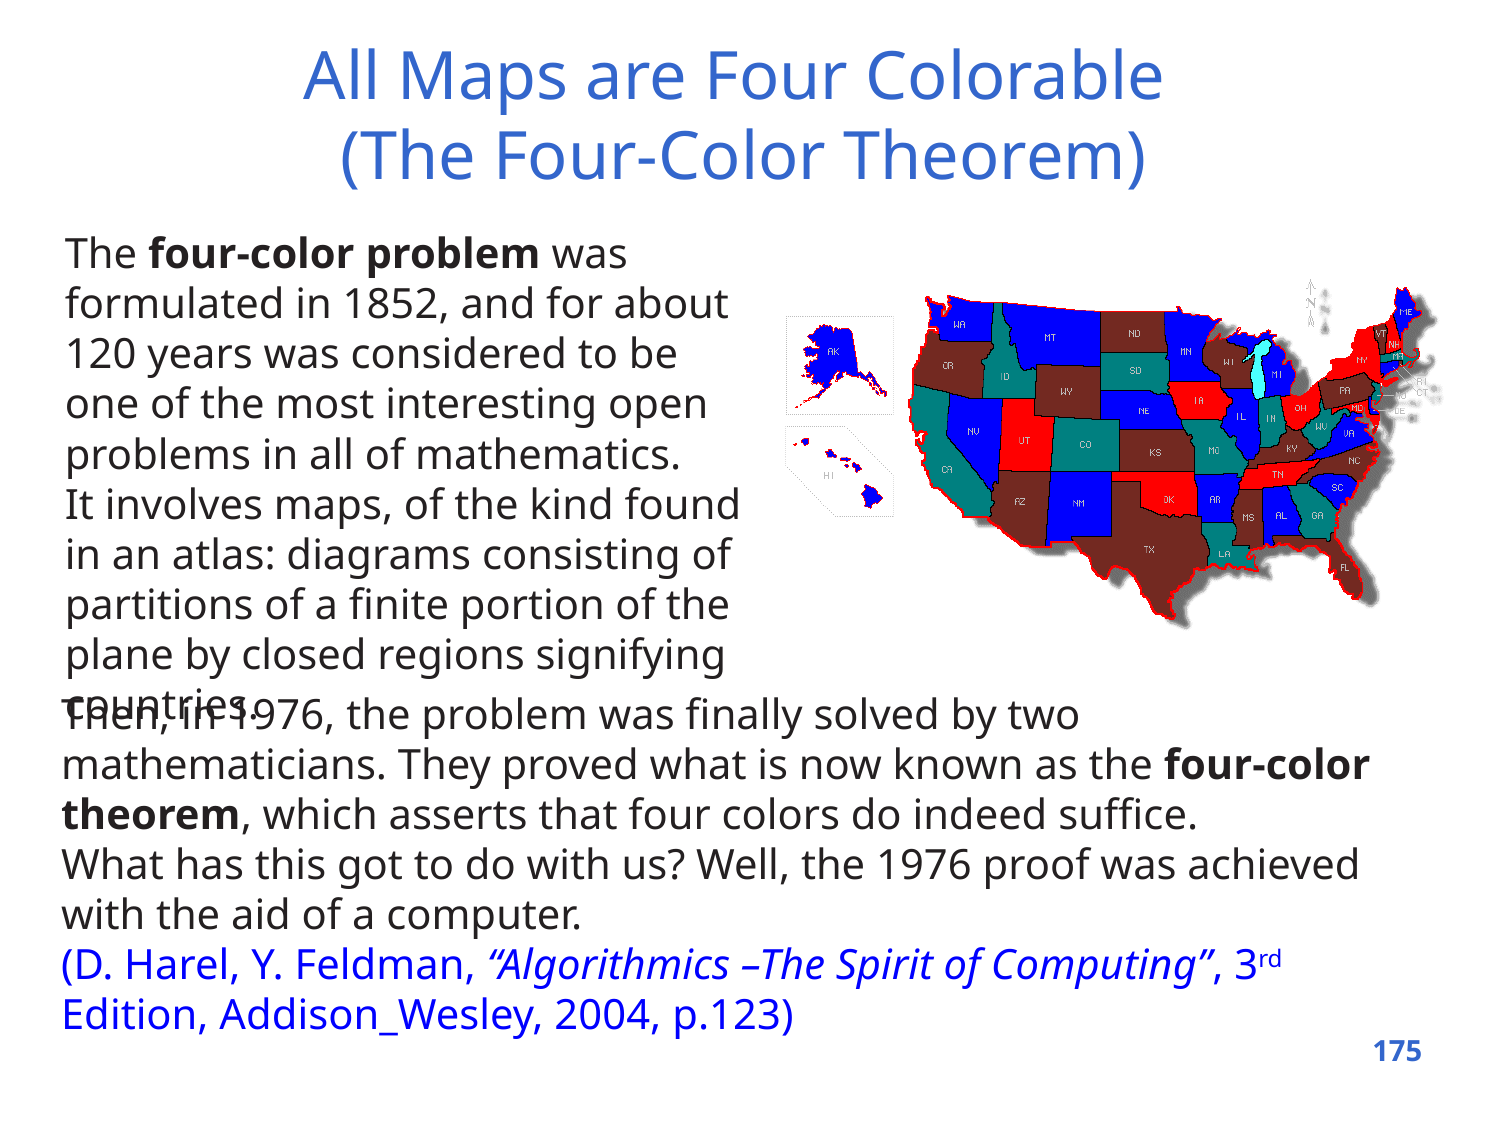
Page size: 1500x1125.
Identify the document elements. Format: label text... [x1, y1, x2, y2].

slide_number 175 [1249, 1024, 1438, 1101]
title All Maps are Four Colorable (The Four-Color Theorem) [50, 50, 1438, 175]
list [773, 253, 1471, 643]
text_box Then, in 1976, the problem was finally solved by two mathematicians. They proved what is now known as the four-color theorem, which asserts that four colors do indeed suffice. What has this got to do with us? Well, the 1976 proof was achieved with the aid of a computer. (D. Harel, Y. Feldman, “Algorithmics –The Spirit of Computing”, 3rd Edition, Addison_Wesley, 2004, p.123) [46, 680, 1393, 1046]
text_box The four-color problem was formulated in 1852, and for about 120 years was considered to be one of the most interesting open problems in all of mathematics. It involves maps, of the kind found in an atlas: diagrams consisting of partitions of a finite portion of the plane by closed regions signifying countries. [50, 219, 762, 680]
